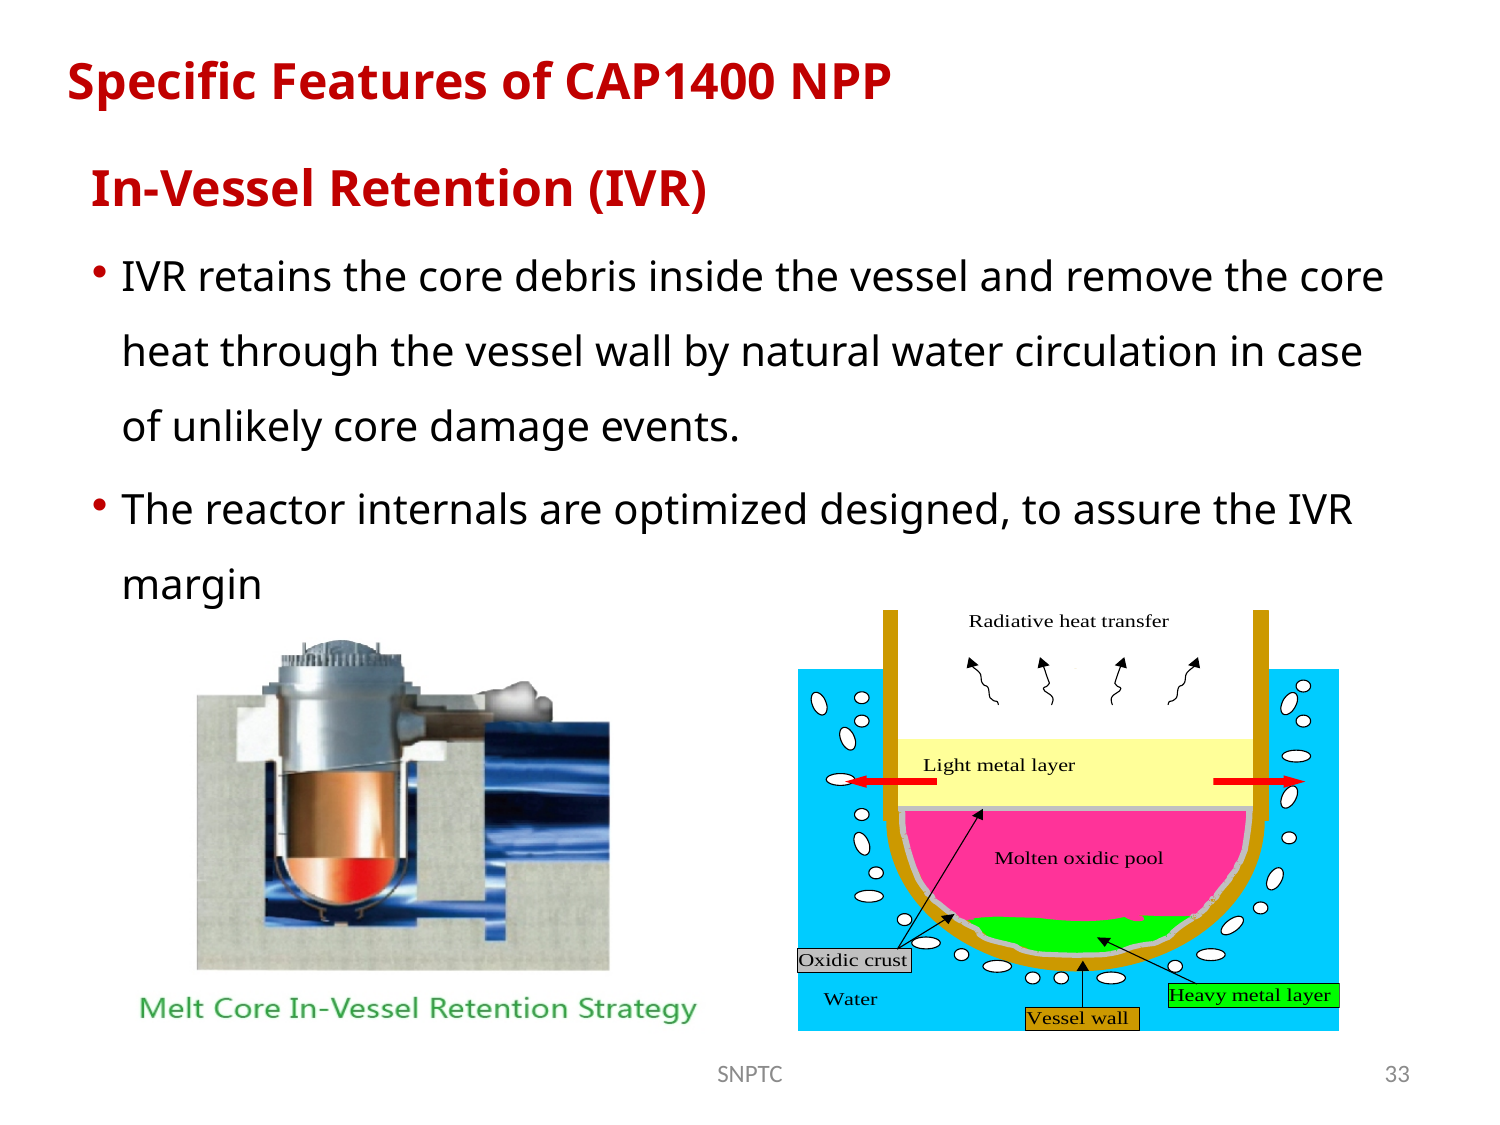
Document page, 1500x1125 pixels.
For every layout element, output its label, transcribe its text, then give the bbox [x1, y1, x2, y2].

slide_number 33 [1074, 1042, 1425, 1103]
footer SNPTC [512, 1042, 988, 1103]
picture [135, 621, 711, 1034]
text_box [796, 609, 1340, 1032]
text_box Specific Features of CAP1400 NPP [53, 42, 1430, 118]
list In-Vessel Retention (IVR) IVR retains the core debris inside the vessel and remove the core heat through the vessel wall by natural water circulation in case of unlikely core damage events. The reactor internals are optimized designed, to assure the IVR margin [76, 148, 1427, 622]
